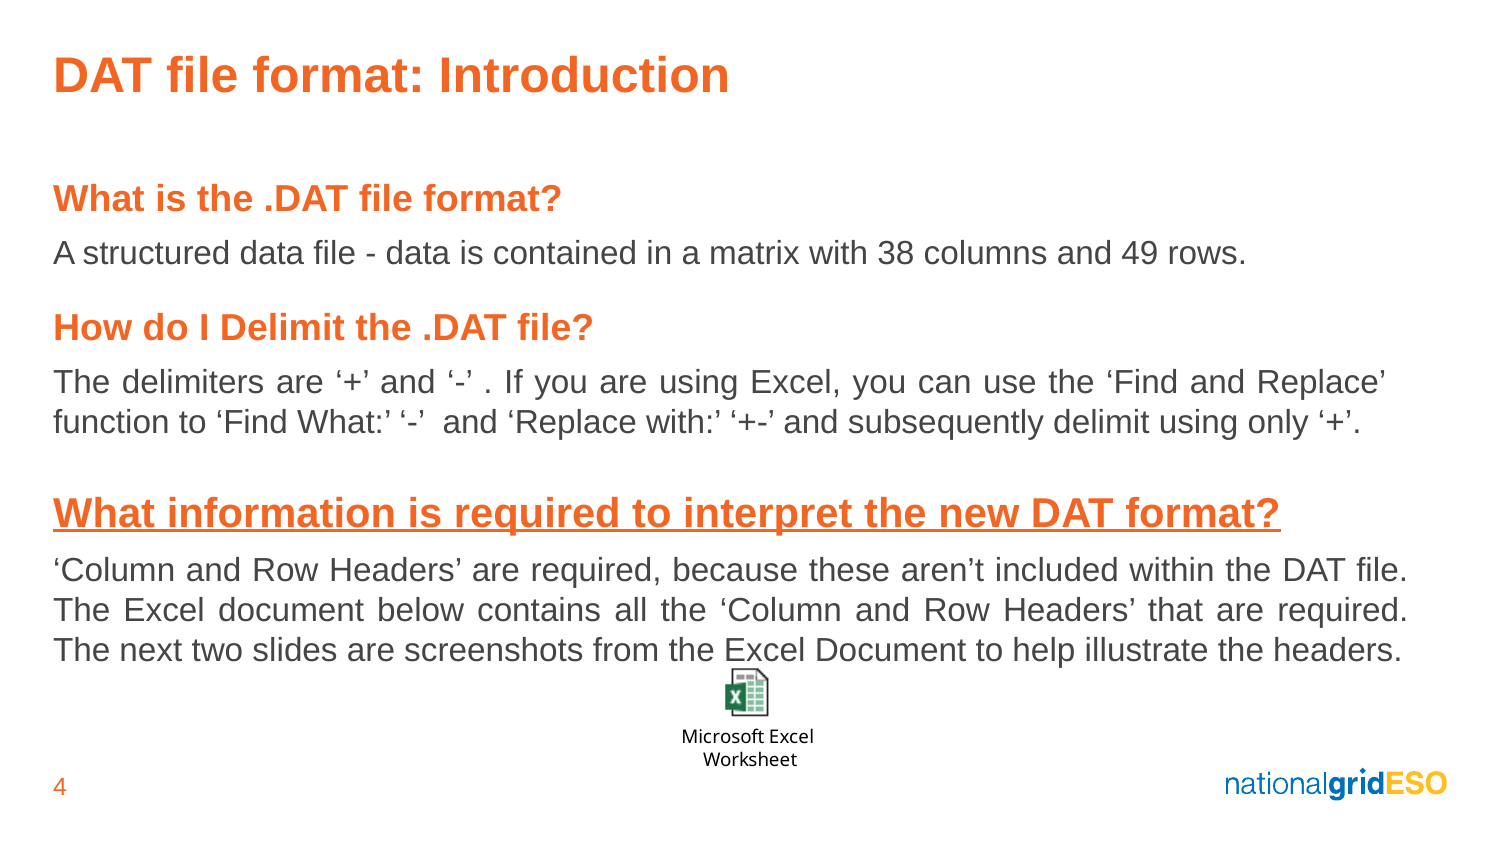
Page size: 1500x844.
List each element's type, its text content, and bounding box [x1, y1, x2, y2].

list How do I Delimit the .DAT file? The delimiters are ‘+’ and ‘-’ . If you are using Excel, you can use the ‘Find and Replace’ function to ‘Find What:’ ‘-’ and ‘Replace with:’ ‘+-’ and subsequently delimit using only ‘+’. [53, 302, 1388, 485]
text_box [674, 666, 826, 794]
list What is the .DAT file format? A structured data file - data is contained in a matrix with 38 columns and 49 rows. [53, 174, 1388, 273]
list What information is required to interpret the new DAT format? ‘Column and Row Headers’ are required, because these aren’t included within the DAT file. The Excel document below contains all the ‘Column and Row Headers’ that are required. The next two slides are screenshots from the Excel Document to help illustrate the headers. [53, 485, 1411, 670]
title DAT file format: Introduction [53, 54, 1447, 103]
